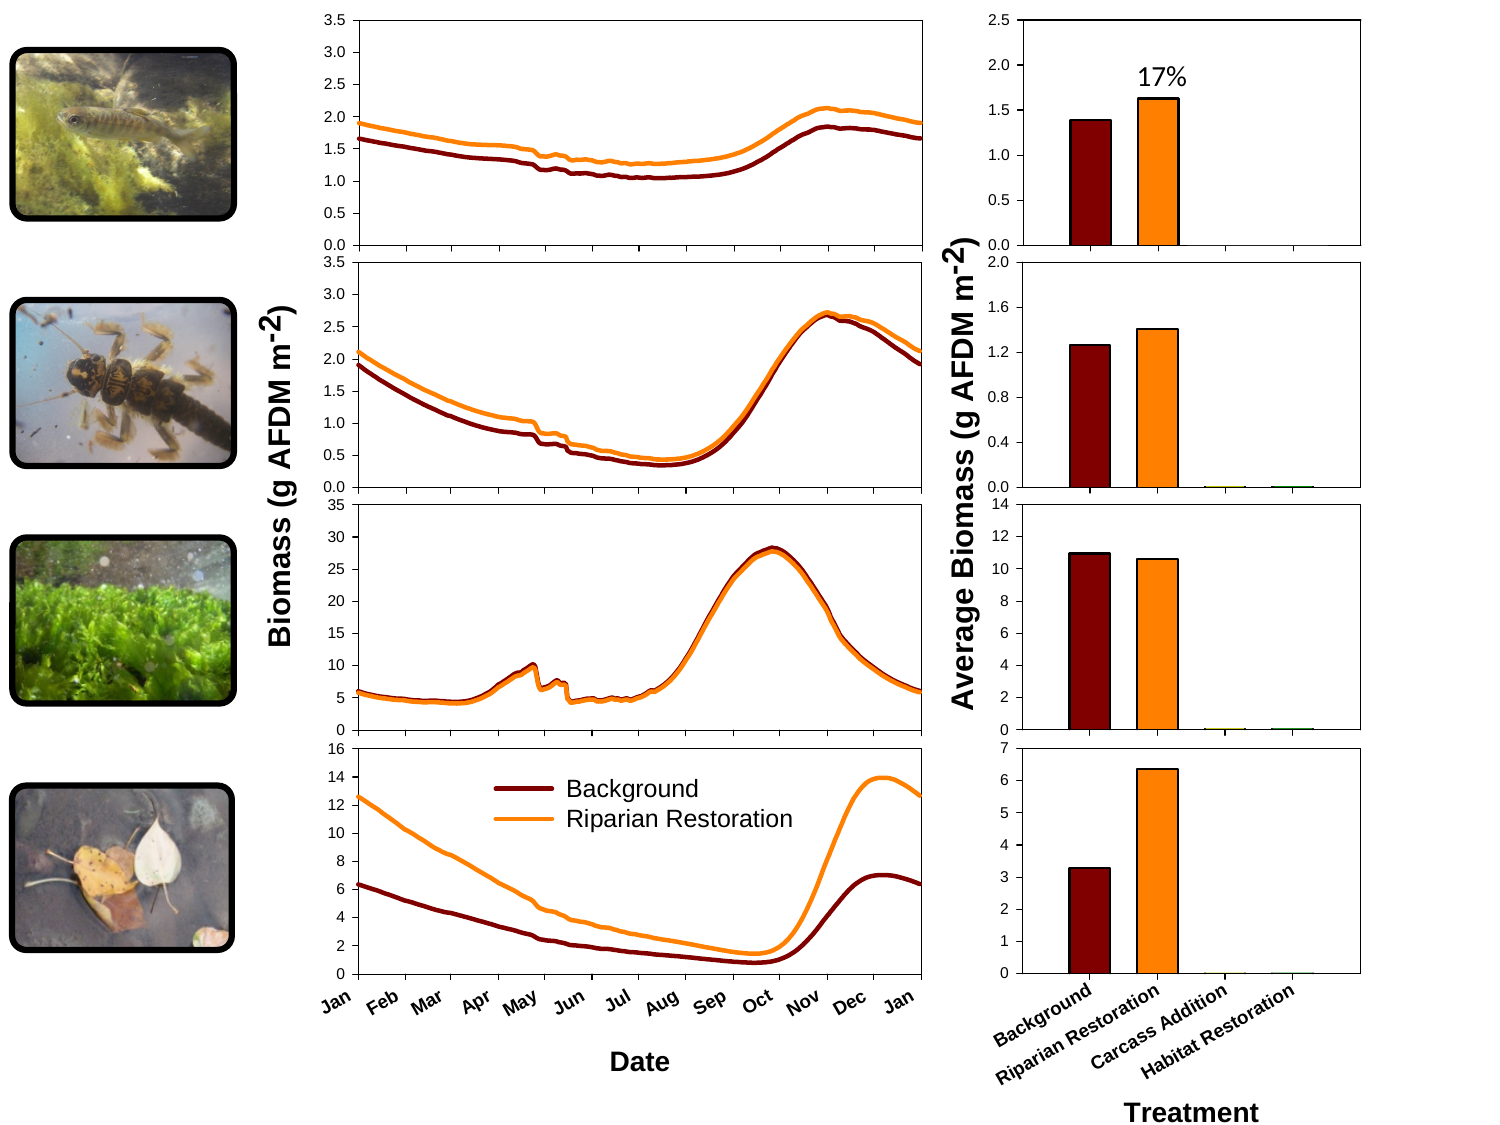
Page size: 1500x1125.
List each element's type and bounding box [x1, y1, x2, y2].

picture [16, 757, 228, 978]
picture [12, 299, 235, 467]
picture [249, 0, 1392, 1125]
picture [12, 537, 235, 704]
picture [12, 49, 235, 219]
